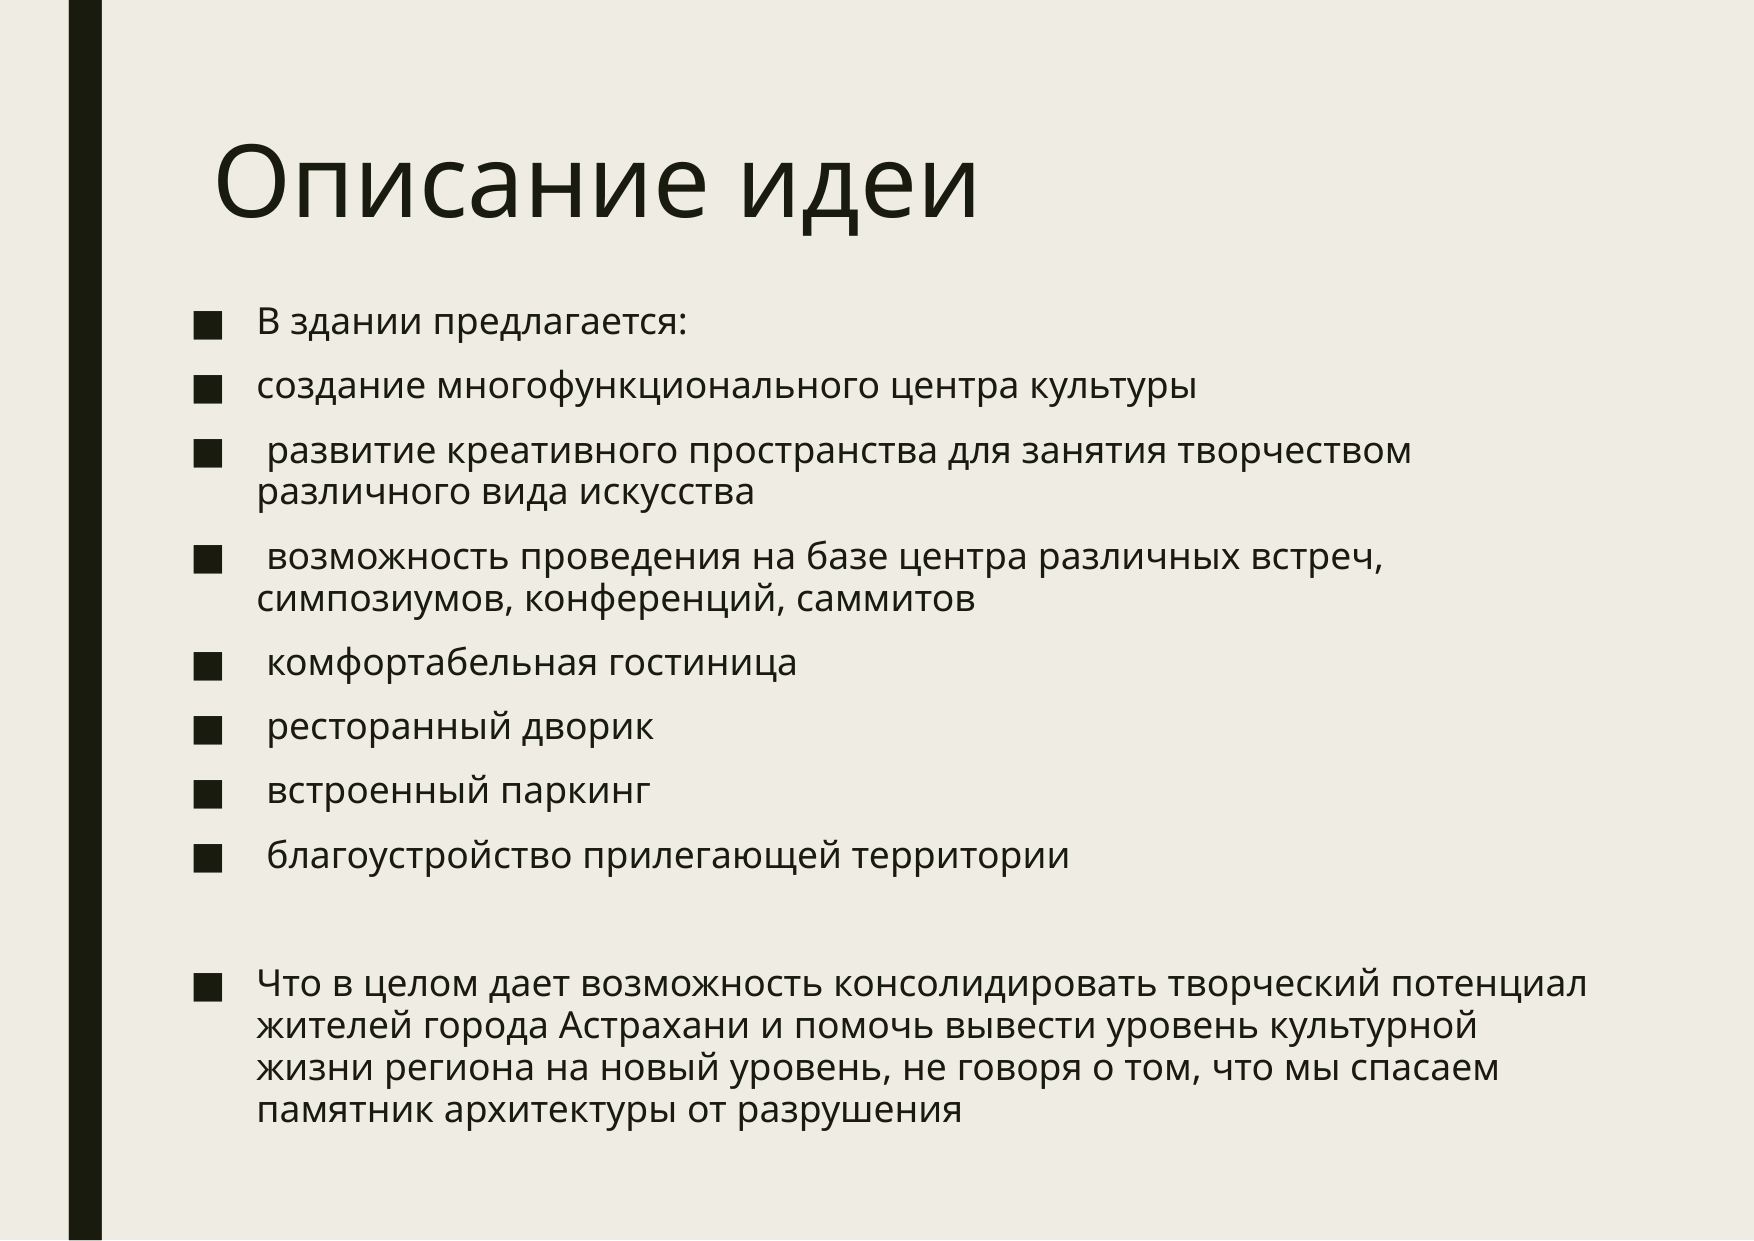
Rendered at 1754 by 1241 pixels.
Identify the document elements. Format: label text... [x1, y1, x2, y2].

list В здании предлагается: создание многофункционального центра культуры развитие креативного пространства для занятия творчеством различного вида искусства возможность проведения на базе центра различных встреч, симпозиумов, конференций, саммитов комфортабельная гостиница ресторанный дворик встроенный паркинг благоустройство прилегающей территории Что в целом дает возможность консолидировать творческий потенциал жителей города Астрахани и помочь вывести уровень культурной жизни региона на новый уровень, не говоря о том, что мы спасаем памятник архитектуры от разрушения [175, 293, 1606, 1141]
title Описание идеи [197, 124, 1579, 293]
